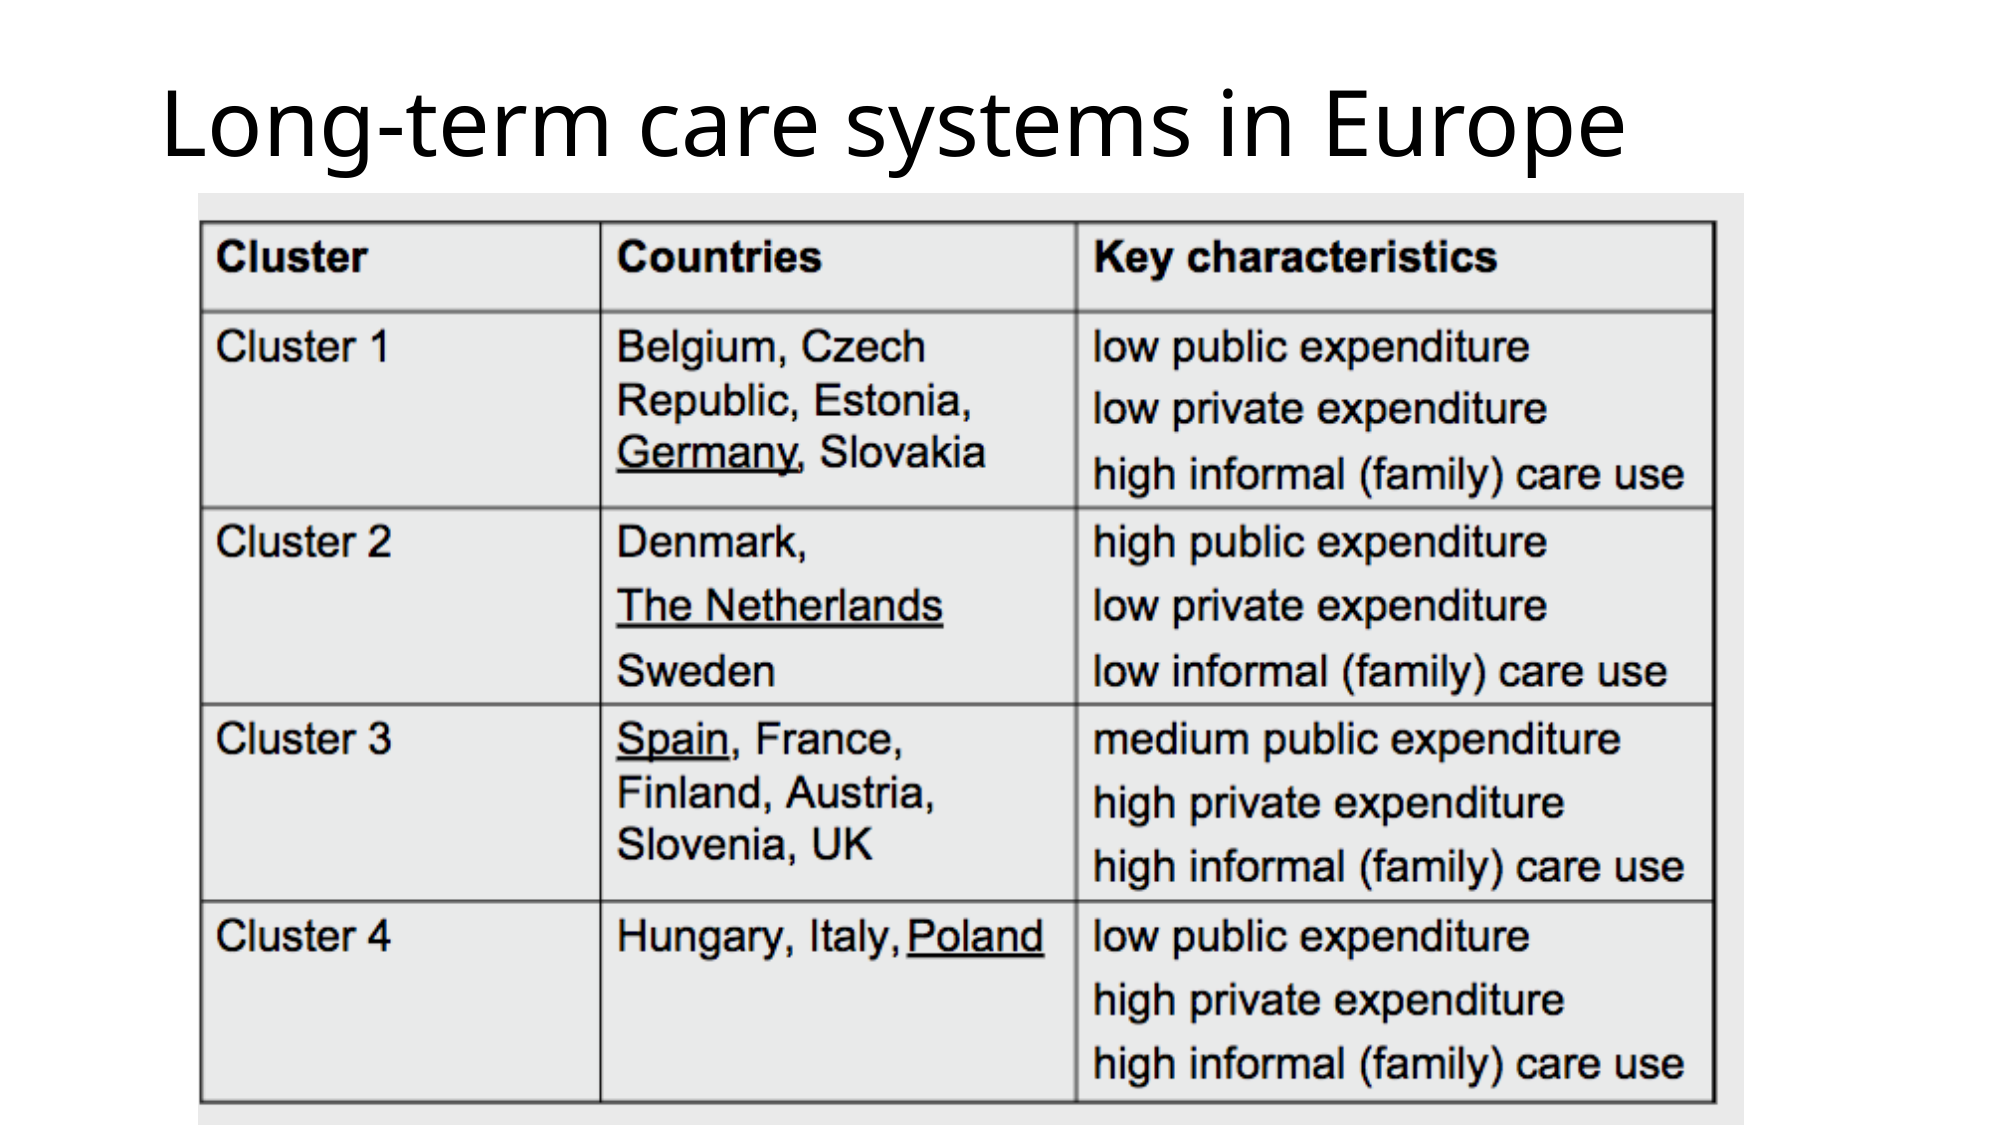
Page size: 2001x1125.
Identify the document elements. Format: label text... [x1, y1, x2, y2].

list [198, 193, 1744, 1125]
title Long-term care systems in Europe [144, 59, 1863, 194]
